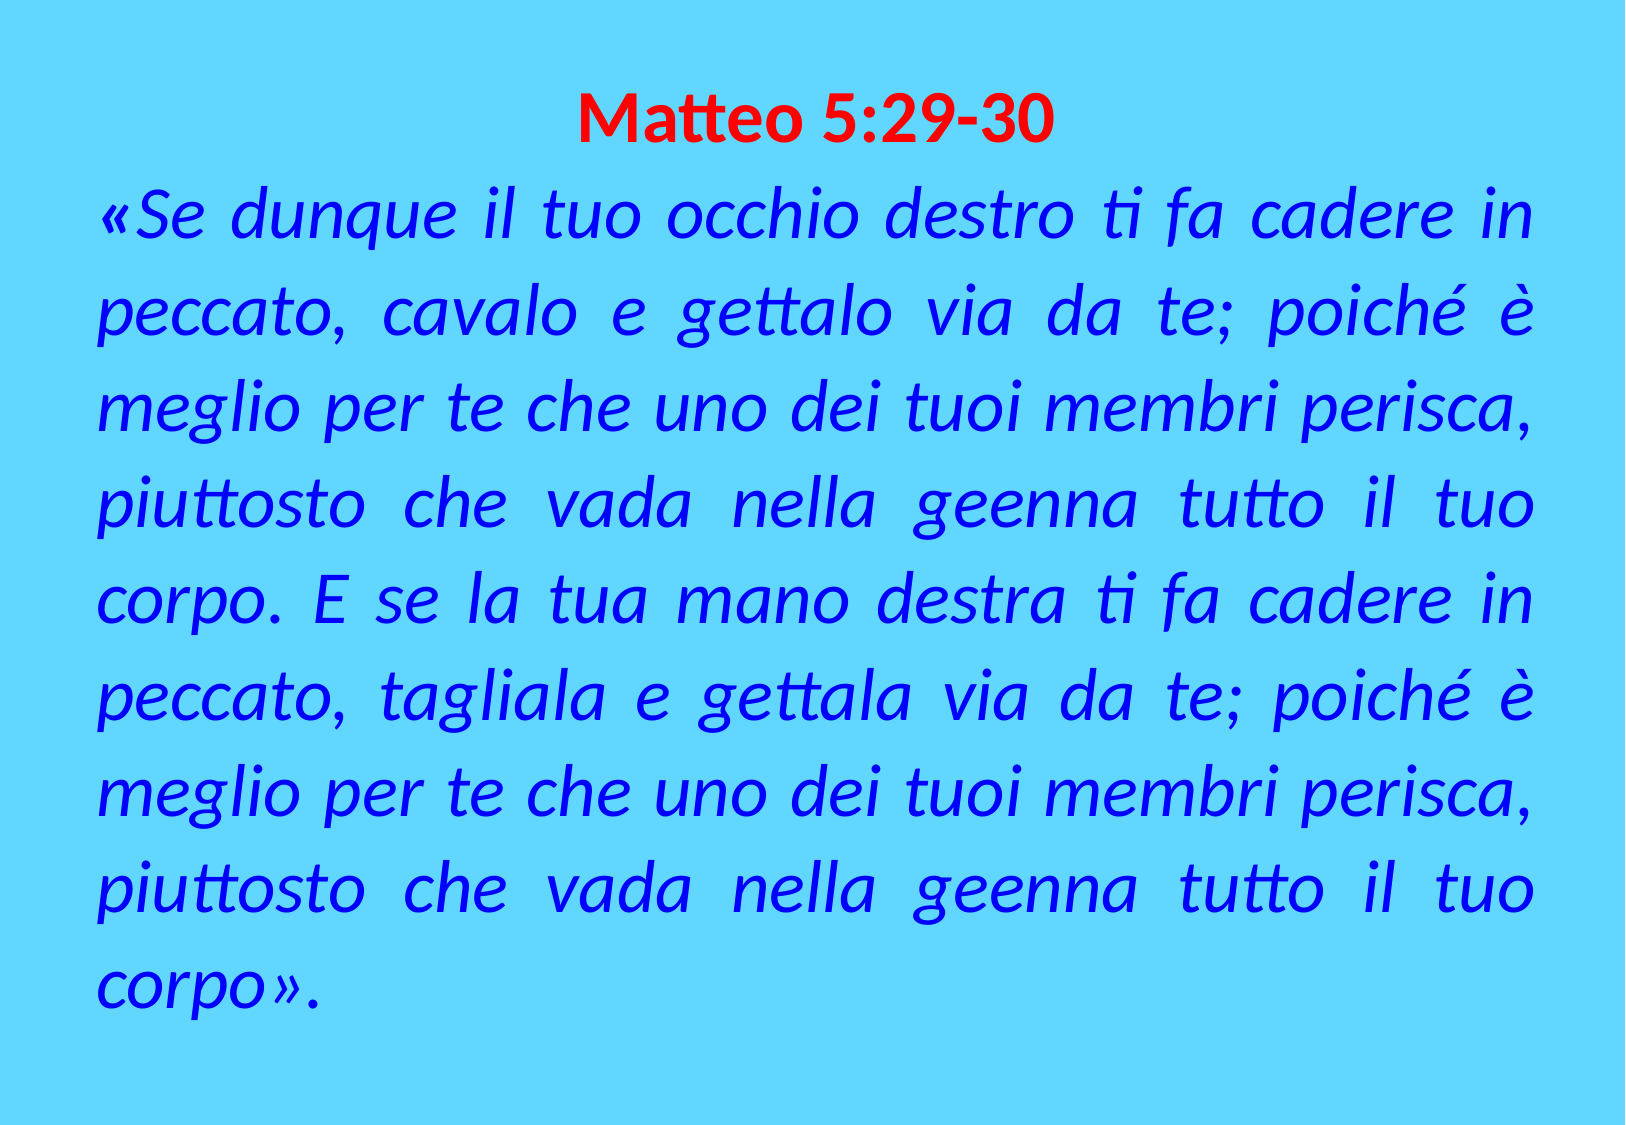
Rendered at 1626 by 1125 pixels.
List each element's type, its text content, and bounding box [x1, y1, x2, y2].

text_box Matteo 5:29-30 «Se dunque il tuo occhio destro ti fa cadere in peccato, cavalo e gettalo via da te; poiché è meglio per te che uno dei tuoi membri perisca, piuttosto che vada nella geenna tutto il tuo corpo. E se la tua mano destra ti fa cadere in peccato, tagliala e gettala via da te; poiché è meglio per te che uno dei tuoi membri perisca, piuttosto che vada nella geenna tutto il tuo corpo». [81, 53, 1552, 1032]
